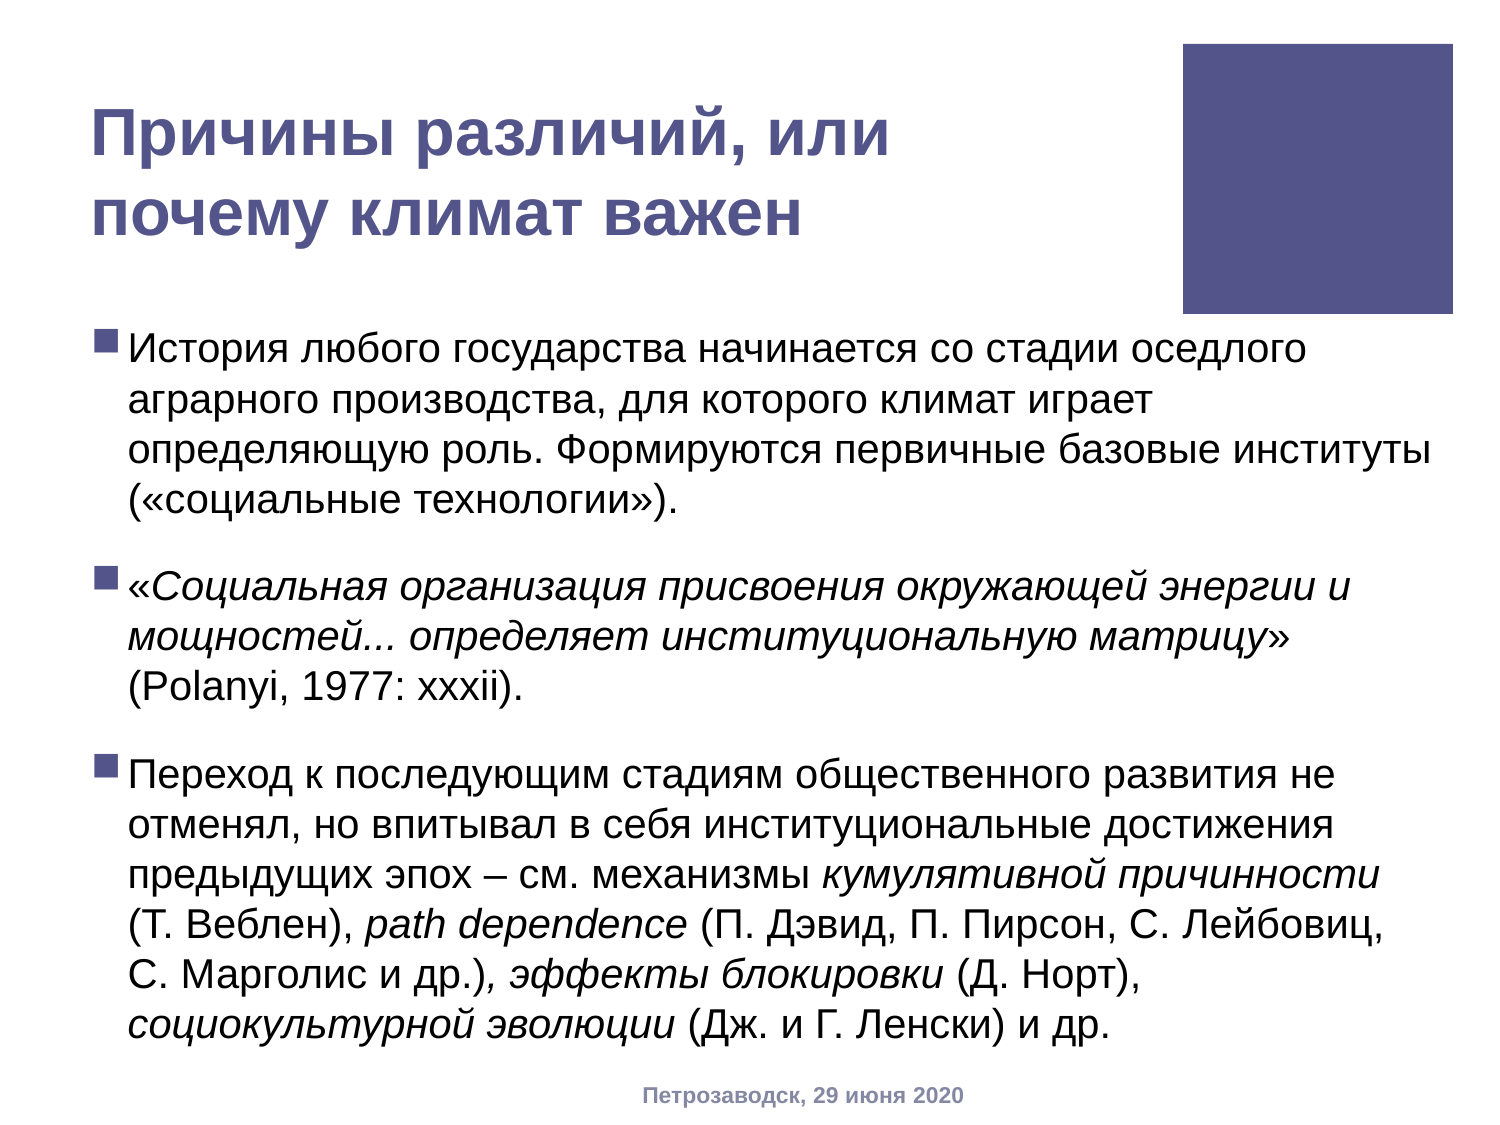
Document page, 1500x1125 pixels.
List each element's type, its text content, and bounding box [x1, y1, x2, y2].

title Причины различий, или почему климат важен [75, 84, 1143, 257]
list История любого государства начинается со стадии оседлого аграрного производства, для которого климат играет определяющую роль. Формируются первичные базовые институты («социальные технологии»). «Социальная организация присвоения окружающей энергии и мощностей... определяет институциональную матрицу» (Polanyi, 1977: xxxii). Переход к последующим стадиям общественного развития не отменял, но впитывал в себя институциональные достижения предыдущих эпох – см. механизмы кумулятивной причинности (Т. Веблен), path dependence (П. Дэвид, П. Пирсон, С. Лейбовиц, С. Марголис и др.), эффекты блокировки (Д. Норт), социокультурной эволюции (Дж. и Г. Ленски) и др. [75, 313, 1453, 1062]
footer Петрозаводск, 29 июня 2020 [310, 1064, 1296, 1125]
